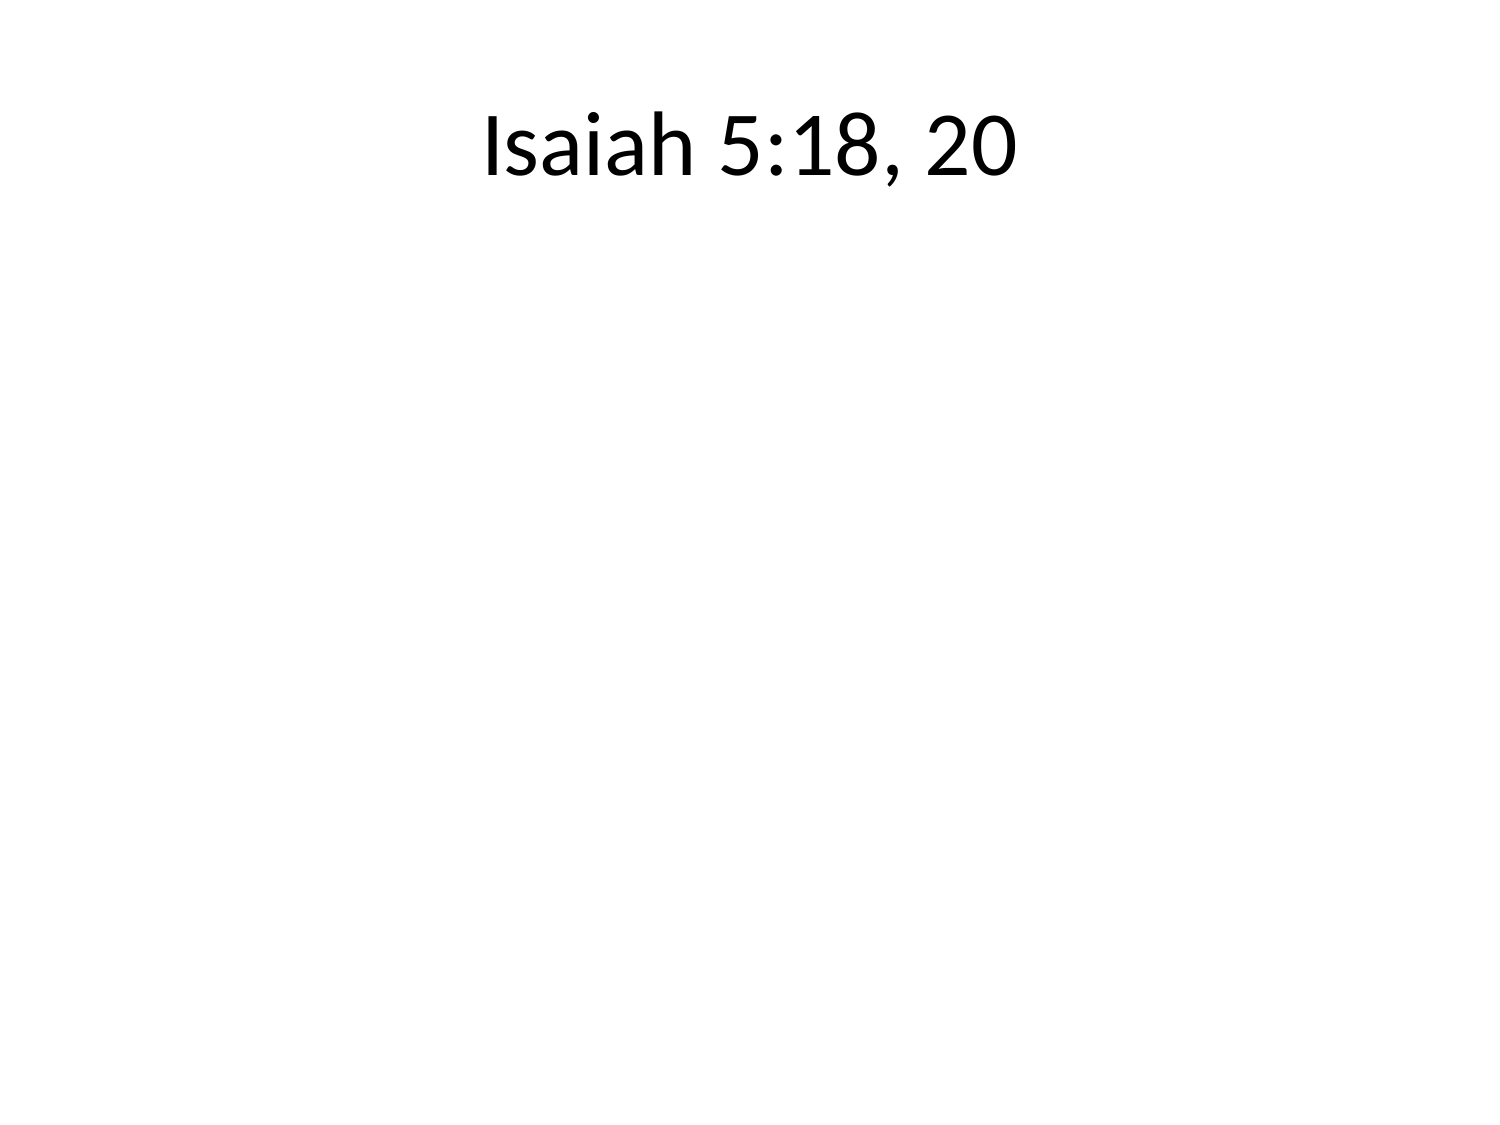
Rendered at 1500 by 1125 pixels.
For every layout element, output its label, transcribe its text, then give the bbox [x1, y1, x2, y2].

title Isaiah 5:18, 20 [75, 45, 1425, 233]
